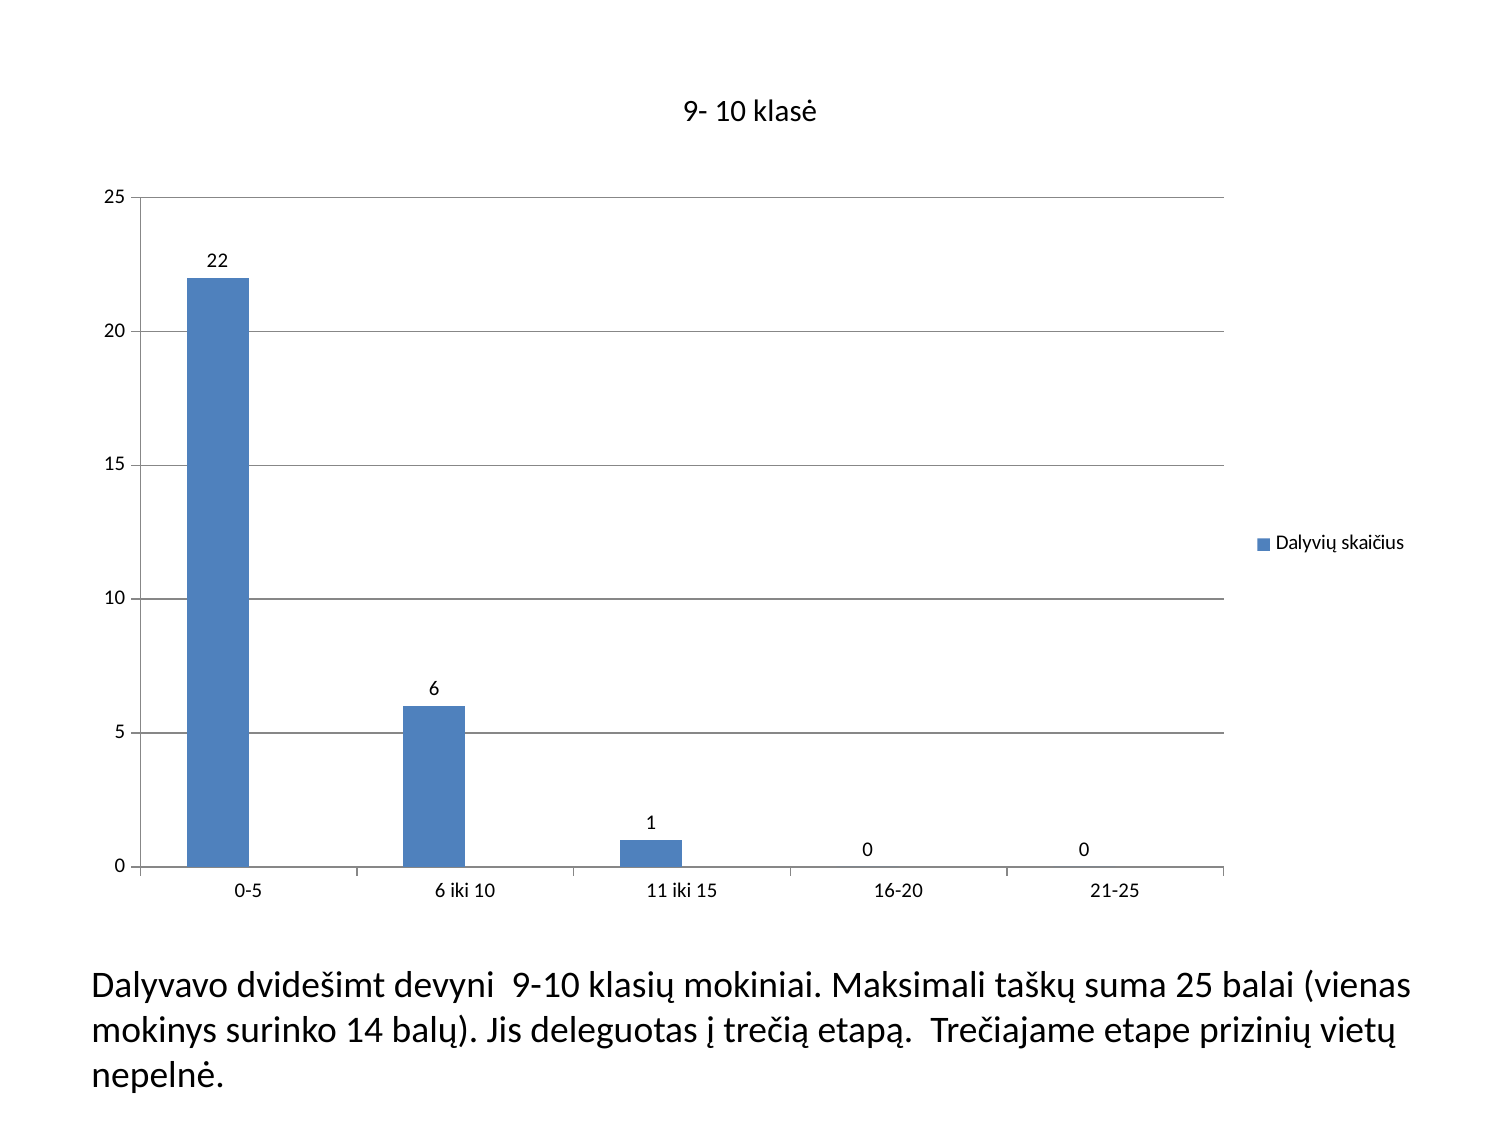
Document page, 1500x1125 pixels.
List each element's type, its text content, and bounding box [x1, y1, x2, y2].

text_box Dalyvavo dvidešimt devyni 9-10 klasių mokiniai. Maksimali taškų suma 25 balai (vienas mokinys surinko 14 balų). Jis deleguotas į trečią etapą. Trečiajame etape prizinių vietų nepelnė. [76, 952, 1500, 1125]
title 9- 10 klasė [75, 45, 1425, 173]
chart [76, 172, 1424, 918]
